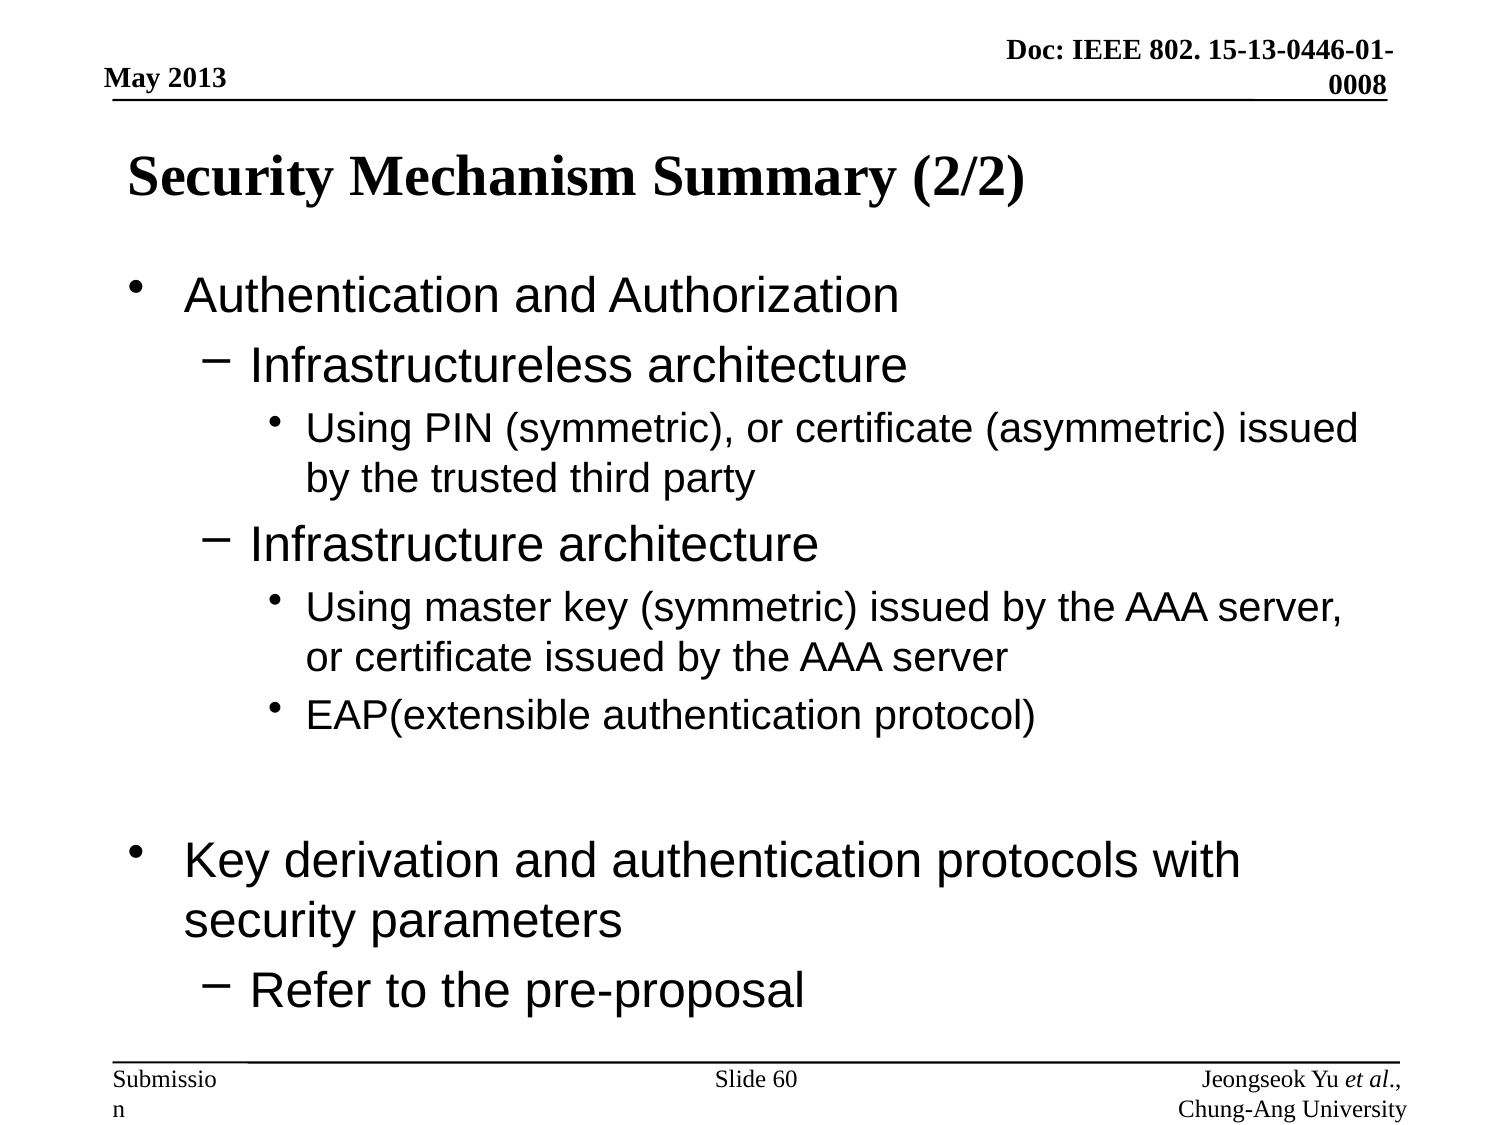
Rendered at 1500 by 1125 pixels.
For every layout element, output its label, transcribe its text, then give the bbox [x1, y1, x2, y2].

slide_number Slide 60 [712, 1061, 800, 1093]
list Authentication and Authorization Infrastructureless architecture Using PIN (symmetric), or certificate (asymmetric) issued by the trusted third party Infrastructure architecture Using master key (symmetric) issued by the AAA server, or certificate issued by the AAA server EAP(extensible authentication protocol) Key derivation and authentication protocols with security parameters Refer to the pre-proposal [112, 255, 1388, 1000]
title Security Mechanism Summary (2/2) [112, 112, 1388, 232]
